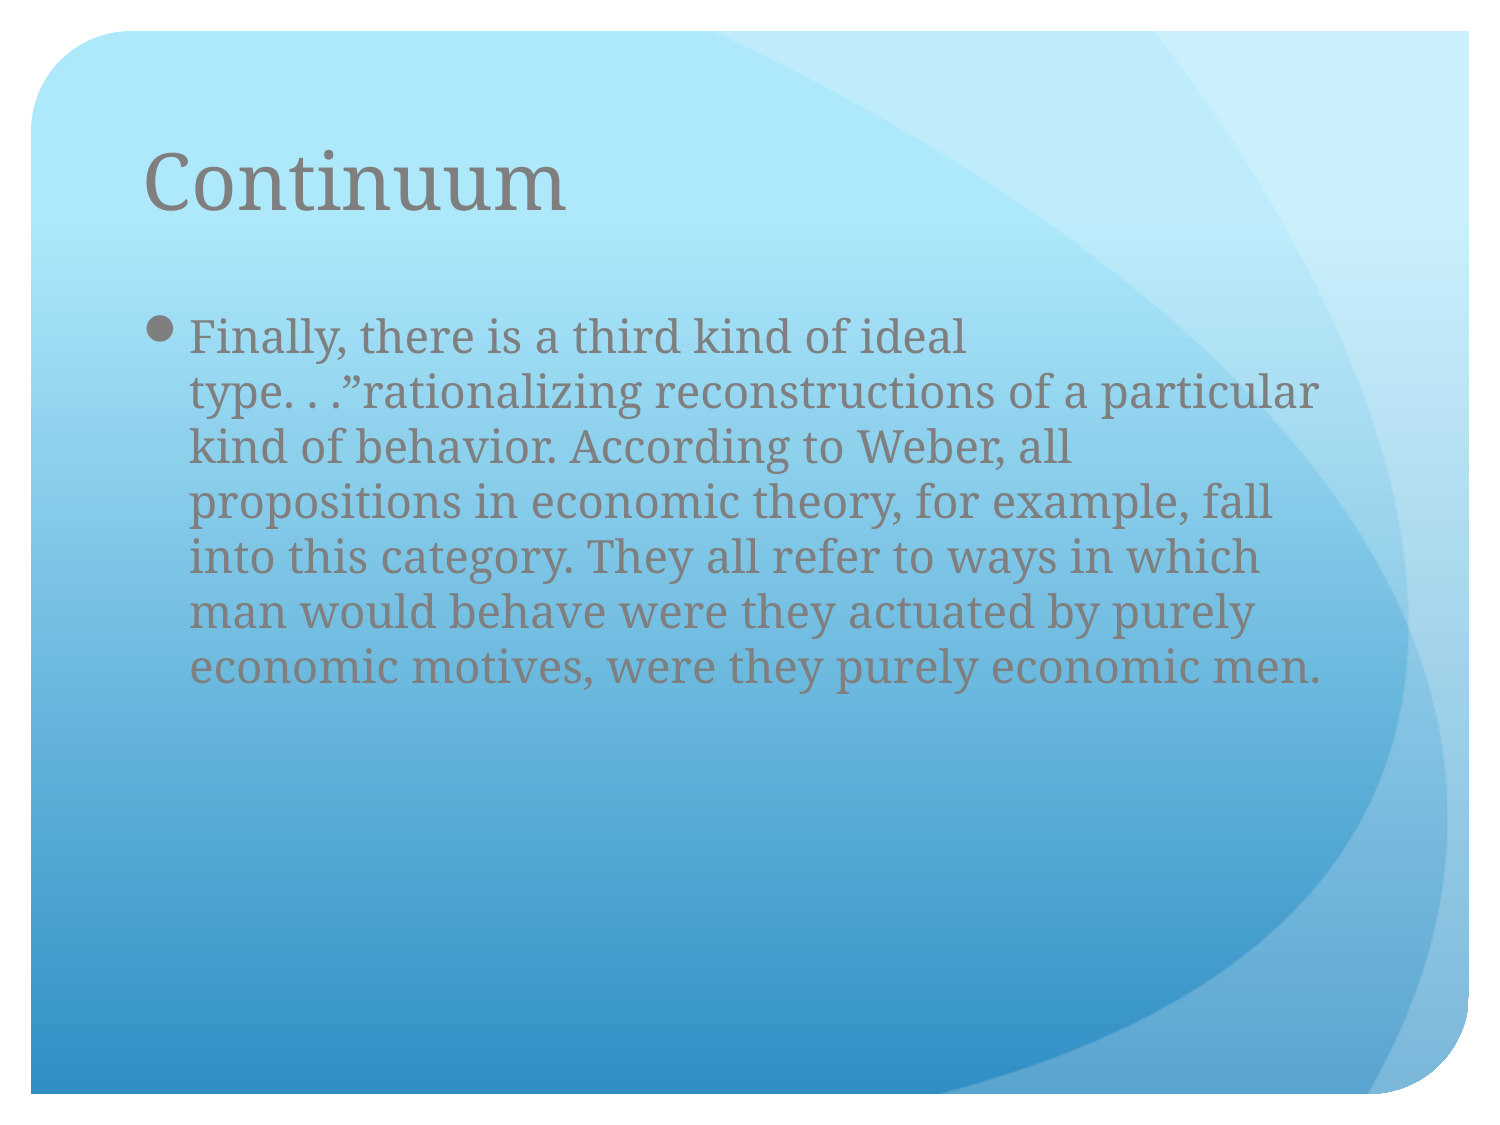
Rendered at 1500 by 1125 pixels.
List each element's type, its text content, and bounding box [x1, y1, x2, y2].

list Finally, there is a third kind of ideal type. . .”rationalizing reconstructions of a particular kind of behavior. According to Weber, all propositions in economic theory, for example, fall into this category. They all refer to ways in which man would behave were they actuated by purely economic motives, were they purely economic men. [127, 299, 1372, 991]
picture [24, 30, 1473, 1094]
title Continuum [127, 62, 1372, 234]
